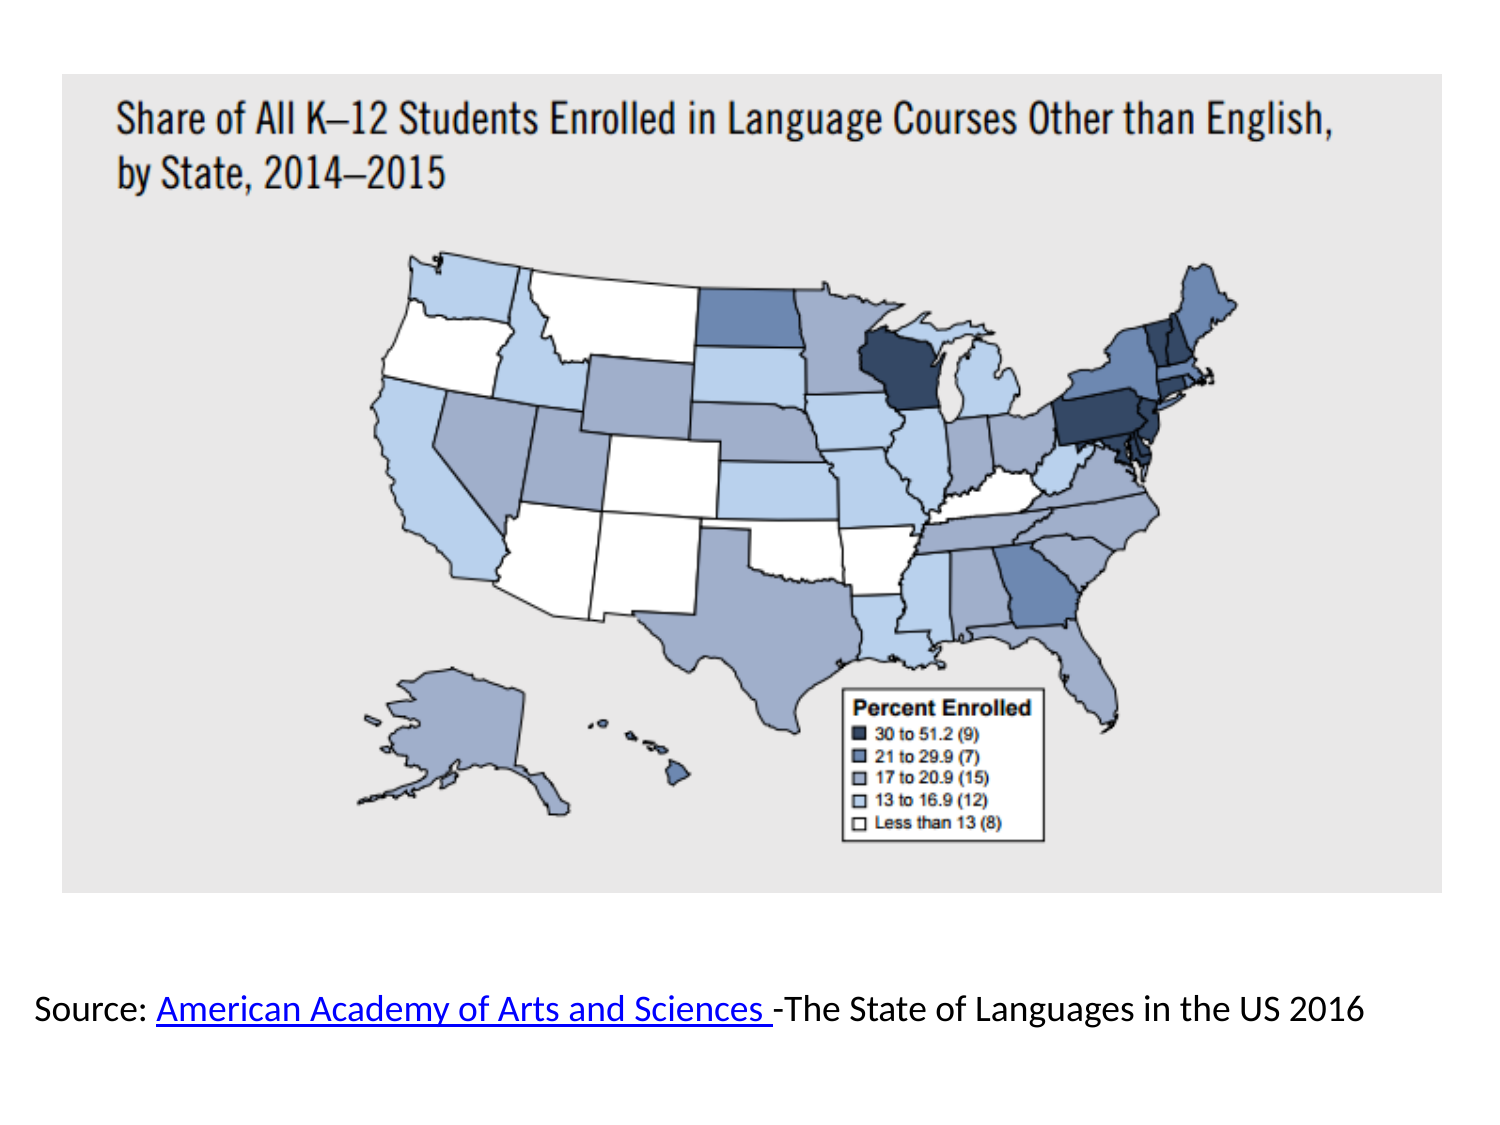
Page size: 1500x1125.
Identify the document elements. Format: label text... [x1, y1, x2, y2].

text_box Source: American Academy of Arts and Sciences -The State of Languages in the US 2016 [19, 976, 1500, 1037]
picture [62, 74, 1442, 893]
